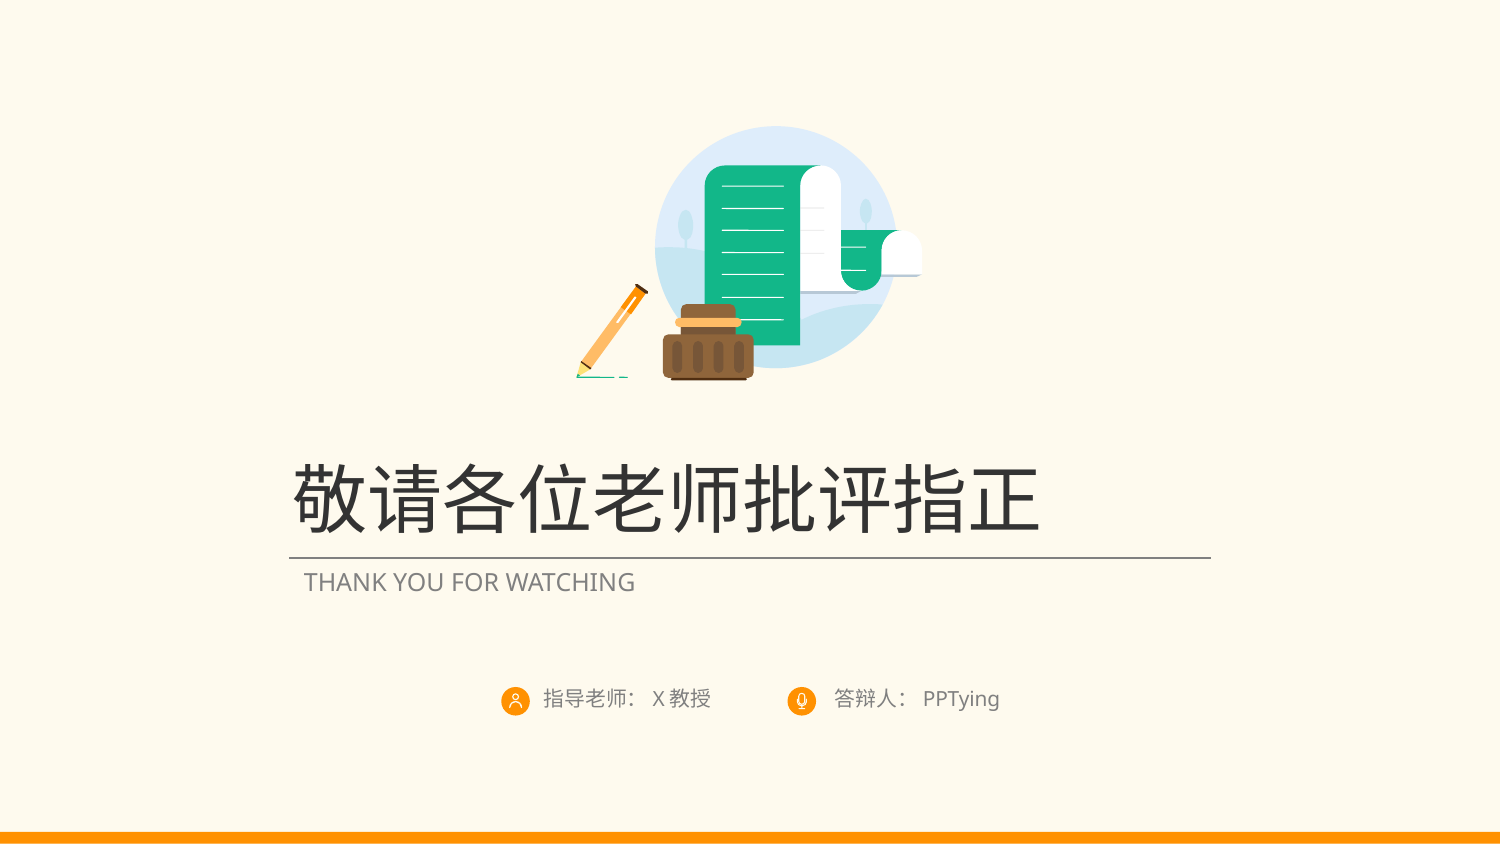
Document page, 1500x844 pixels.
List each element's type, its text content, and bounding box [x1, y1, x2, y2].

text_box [576, 125, 923, 381]
text_box 指导老师：X教授 [529, 678, 727, 719]
text_box THANK YOU FOR WATCHING [289, 564, 1211, 598]
text_box 敬请各位老师批评指正 [277, 445, 1223, 551]
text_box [787, 686, 817, 716]
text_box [500, 686, 531, 716]
text_box 答辩人：PPTying [820, 678, 1015, 719]
text_box [0, 830, 1500, 844]
